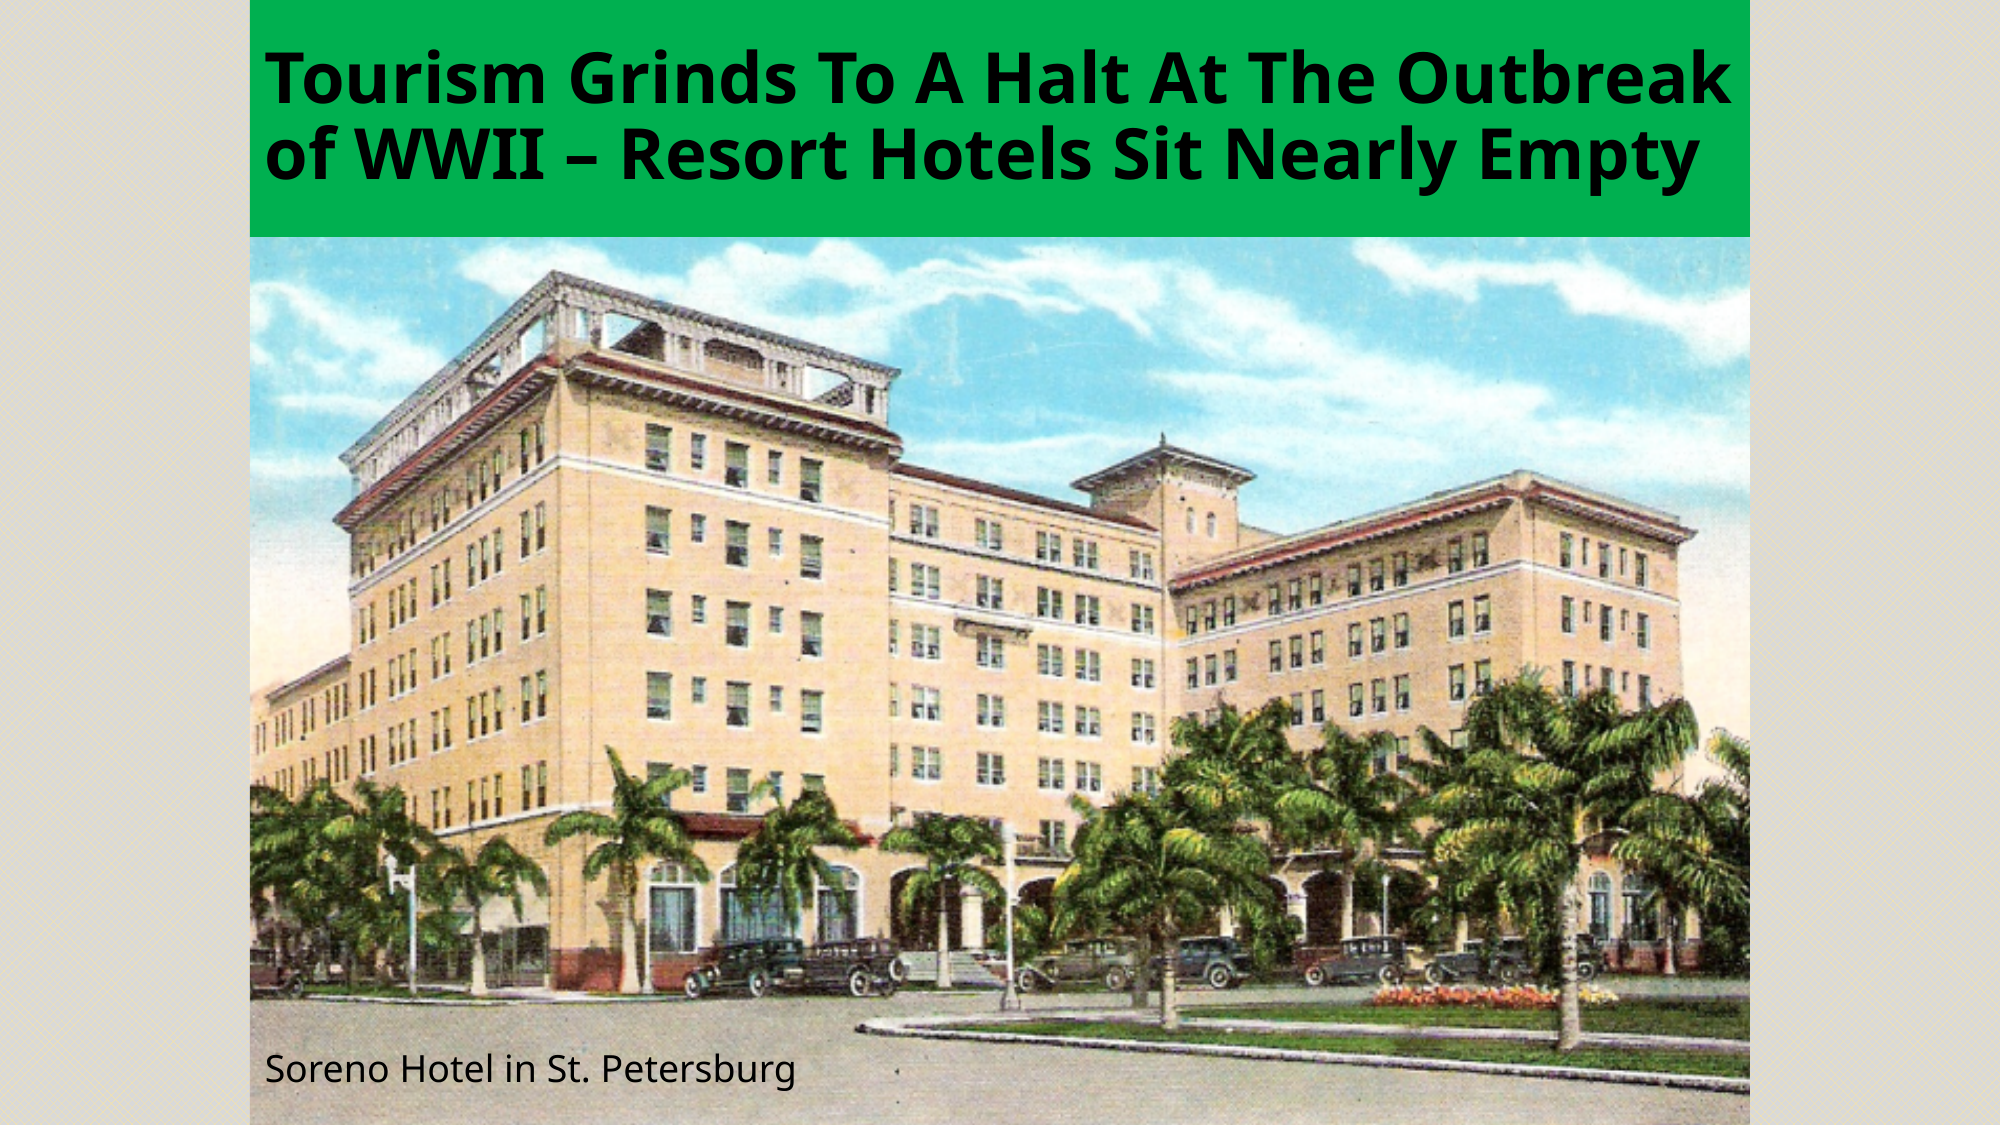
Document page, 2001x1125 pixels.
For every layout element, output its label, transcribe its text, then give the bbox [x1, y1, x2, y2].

title Tourism Grinds To A Halt At The Outbreak of WWII – Resort Hotels Sit Nearly Empty [249, 0, 1750, 237]
picture [249, 237, 1750, 1125]
